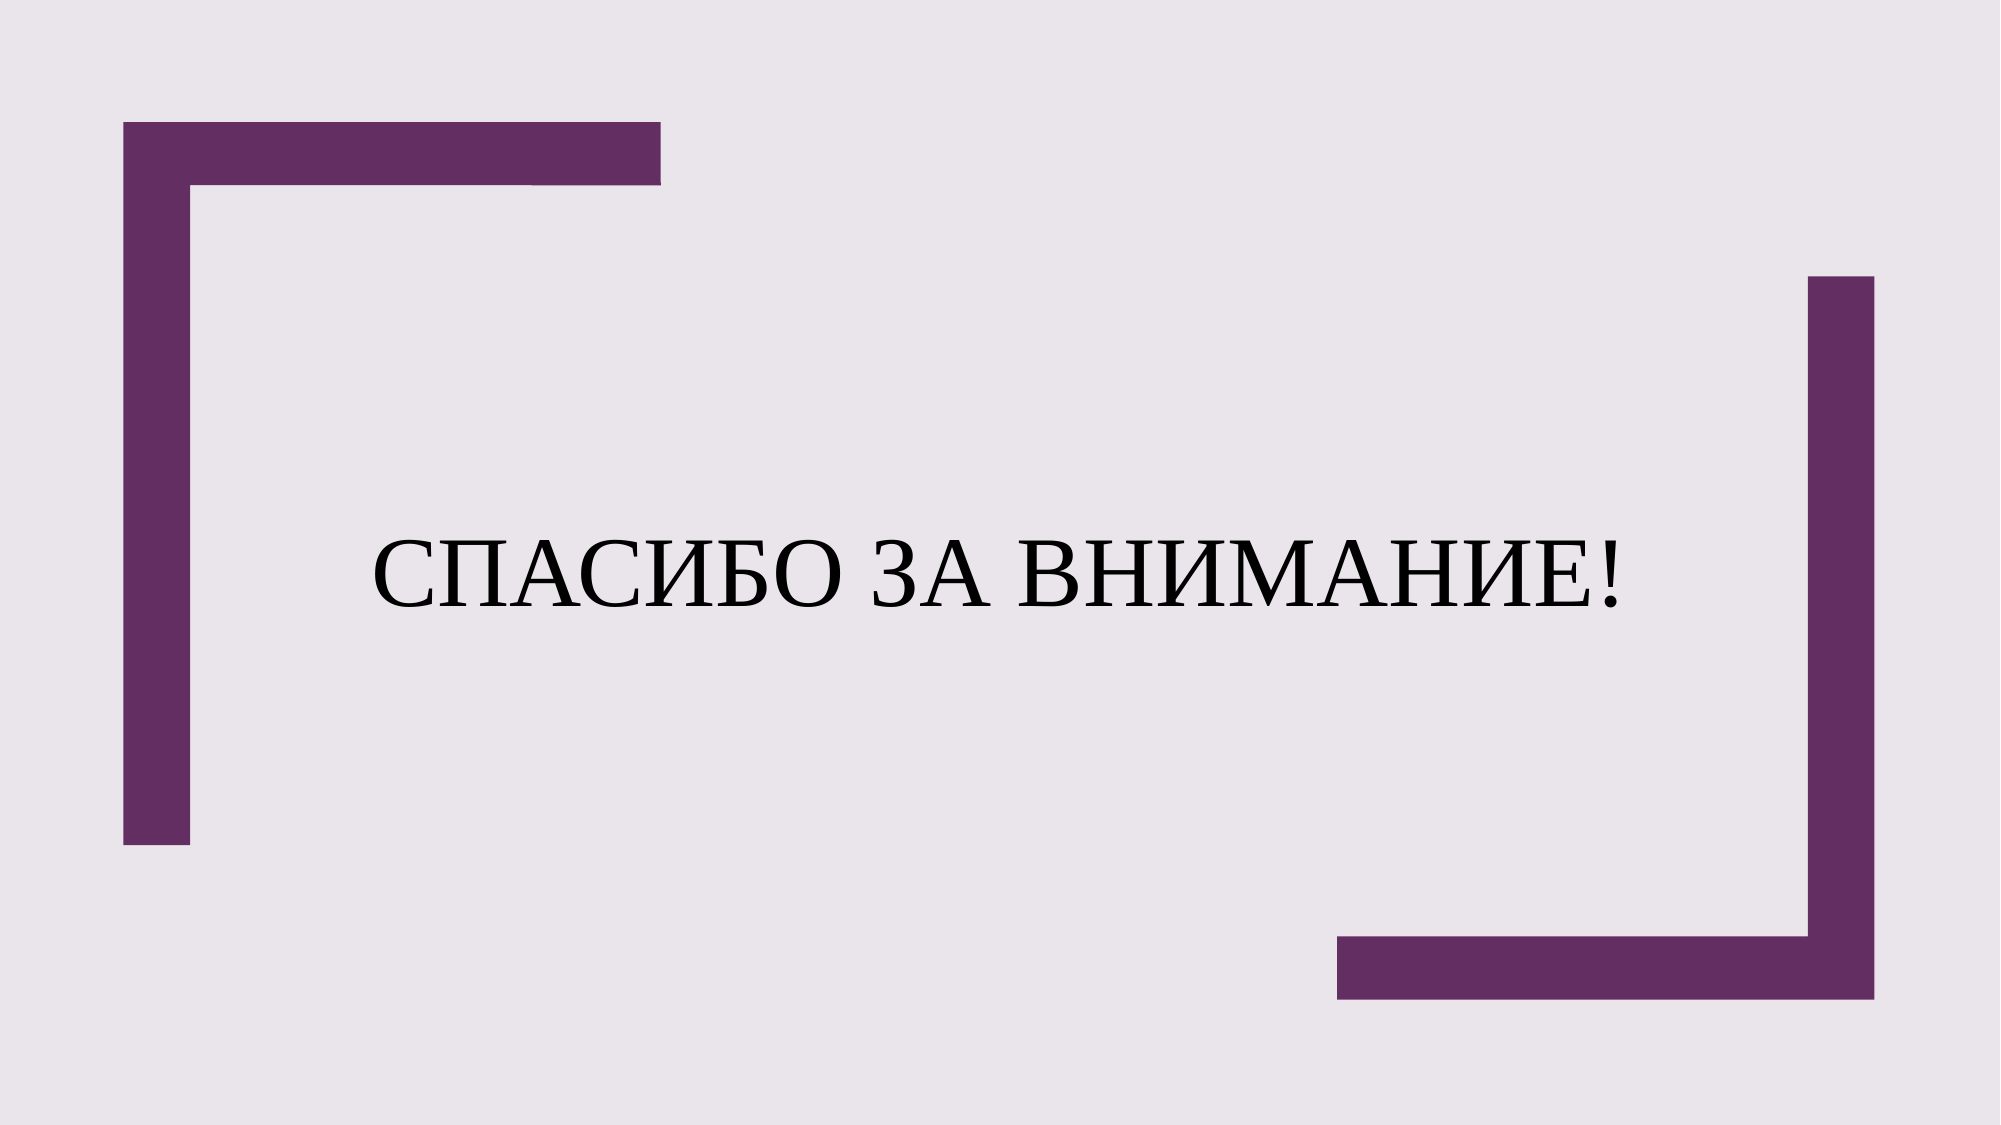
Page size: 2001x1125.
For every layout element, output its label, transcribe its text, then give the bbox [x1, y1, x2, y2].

title СПАСИБО ЗА ВНИМАНИЕ! [188, 481, 1812, 635]
